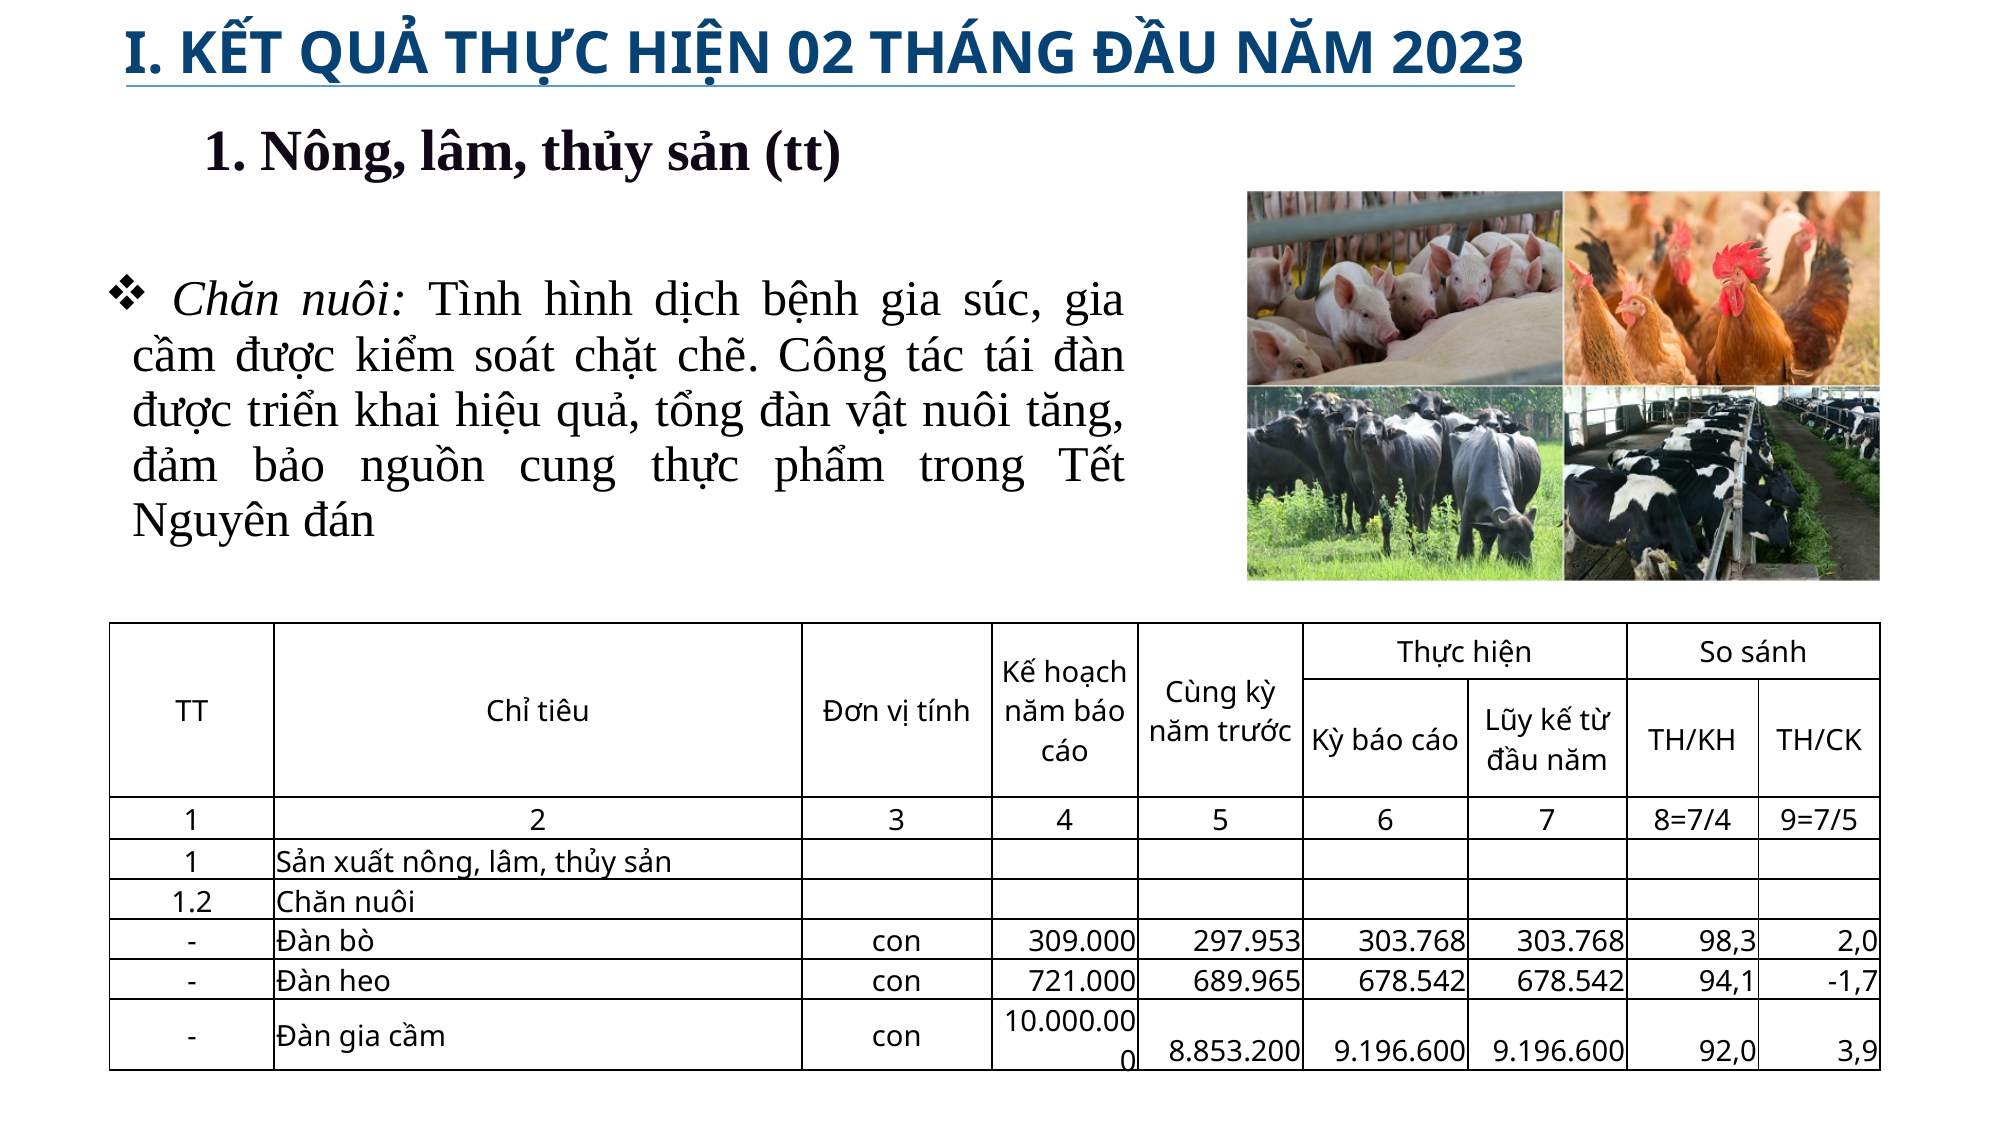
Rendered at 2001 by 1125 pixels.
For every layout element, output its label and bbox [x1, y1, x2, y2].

table_cell [275, 1000, 801, 1069]
table_cell [110, 1000, 273, 1069]
table_cell [1628, 840, 1758, 878]
table_cell [803, 960, 991, 998]
table_cell [1628, 798, 1758, 838]
table_cell [1304, 840, 1467, 878]
table_cell [1139, 1000, 1302, 1069]
table_header [803, 624, 991, 796]
table_cell [1759, 798, 1879, 838]
table_cell [1628, 880, 1758, 918]
table_cell [1139, 798, 1302, 838]
table_cell [1304, 798, 1467, 838]
table_cell [993, 880, 1137, 918]
table_cell [275, 880, 801, 918]
table_cell [110, 880, 273, 918]
table_cell [110, 840, 273, 878]
table_cell [1469, 920, 1626, 958]
table_cell [993, 1000, 1137, 1069]
table_cell [1759, 960, 1879, 998]
table_cell [1759, 840, 1879, 878]
table_cell [1628, 960, 1758, 998]
table_cell [1628, 1000, 1758, 1069]
table_cell [803, 840, 991, 878]
table_cell [1759, 880, 1879, 918]
table_cell [1469, 840, 1626, 878]
table_cell [110, 798, 273, 838]
table_cell [1139, 880, 1302, 918]
table_cell [110, 920, 273, 958]
table_cell [1304, 880, 1467, 918]
table_cell [275, 840, 801, 878]
table_cell [275, 960, 801, 998]
table_cell [1139, 840, 1302, 878]
text_box [109, 7, 1955, 101]
table_cell [1759, 920, 1879, 958]
table_cell [1469, 680, 1626, 796]
table_cell [1469, 1000, 1626, 1069]
table_cell [1304, 1000, 1467, 1069]
table_cell [993, 840, 1137, 878]
table_cell [1469, 960, 1626, 998]
table_header [110, 624, 273, 796]
text_box [187, 104, 857, 190]
table_header [1628, 624, 1879, 678]
table_header [275, 624, 801, 796]
table_header [90, 252, 1141, 567]
table_cell [803, 1000, 991, 1069]
table_header [1304, 624, 1626, 678]
table_cell [1139, 960, 1302, 998]
table_cell [1469, 798, 1626, 838]
table_cell [1469, 880, 1626, 918]
table_cell [1628, 680, 1758, 796]
table_cell [1304, 920, 1467, 958]
table_cell [993, 960, 1137, 998]
table_cell [1628, 920, 1758, 958]
table_header [1139, 624, 1302, 796]
picture [1245, 190, 1881, 583]
table_cell [1304, 680, 1467, 796]
table_cell [1304, 960, 1467, 998]
table_cell [803, 798, 991, 838]
table_cell [993, 920, 1137, 958]
table_cell [275, 920, 801, 958]
table_cell [1139, 920, 1302, 958]
table_cell [803, 880, 991, 918]
table_cell [803, 920, 991, 958]
table_cell [1759, 1000, 1879, 1069]
table_header [993, 624, 1137, 796]
table_cell [275, 798, 801, 838]
table_cell [110, 960, 273, 998]
table_cell [993, 798, 1137, 838]
table_cell [1759, 680, 1879, 796]
